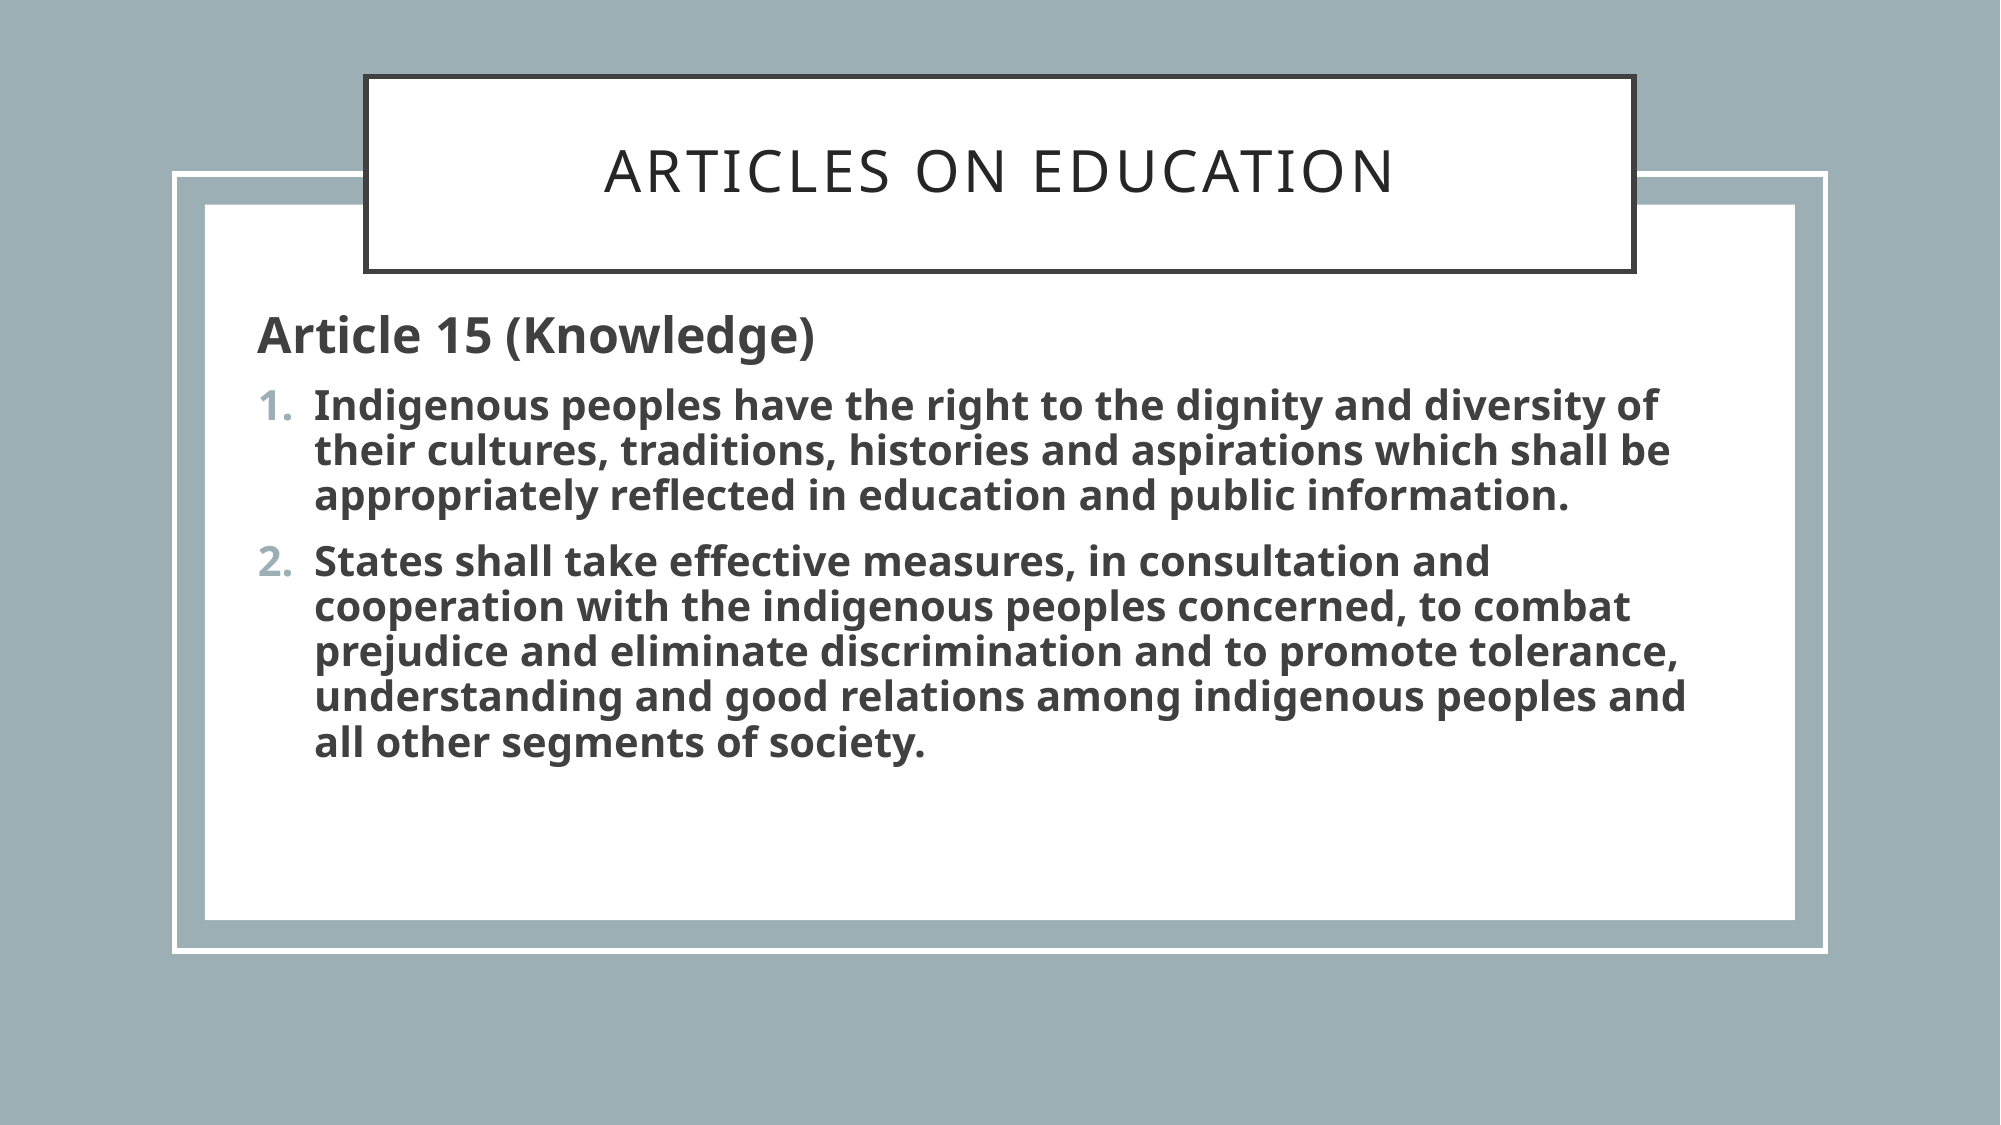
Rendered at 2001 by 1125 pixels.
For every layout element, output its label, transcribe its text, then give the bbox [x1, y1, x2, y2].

text_box [173, 173, 1827, 952]
list Article 15 (Knowledge) Indigenous peoples have the right to the dignity and diversity of their cultures, traditions, histories and aspirations which shall be appropriately reflected in education and public information. States shall take effective measures, in consultation and cooperation with the indigenous peoples concerned, to combat prejudice and eliminate discrimination and to promote tolerance, understanding and good relations among indigenous peoples and all other segments of society. [242, 302, 1761, 892]
title Articles on education [363, 74, 1637, 274]
text_box [0, 0, 2000, 1125]
